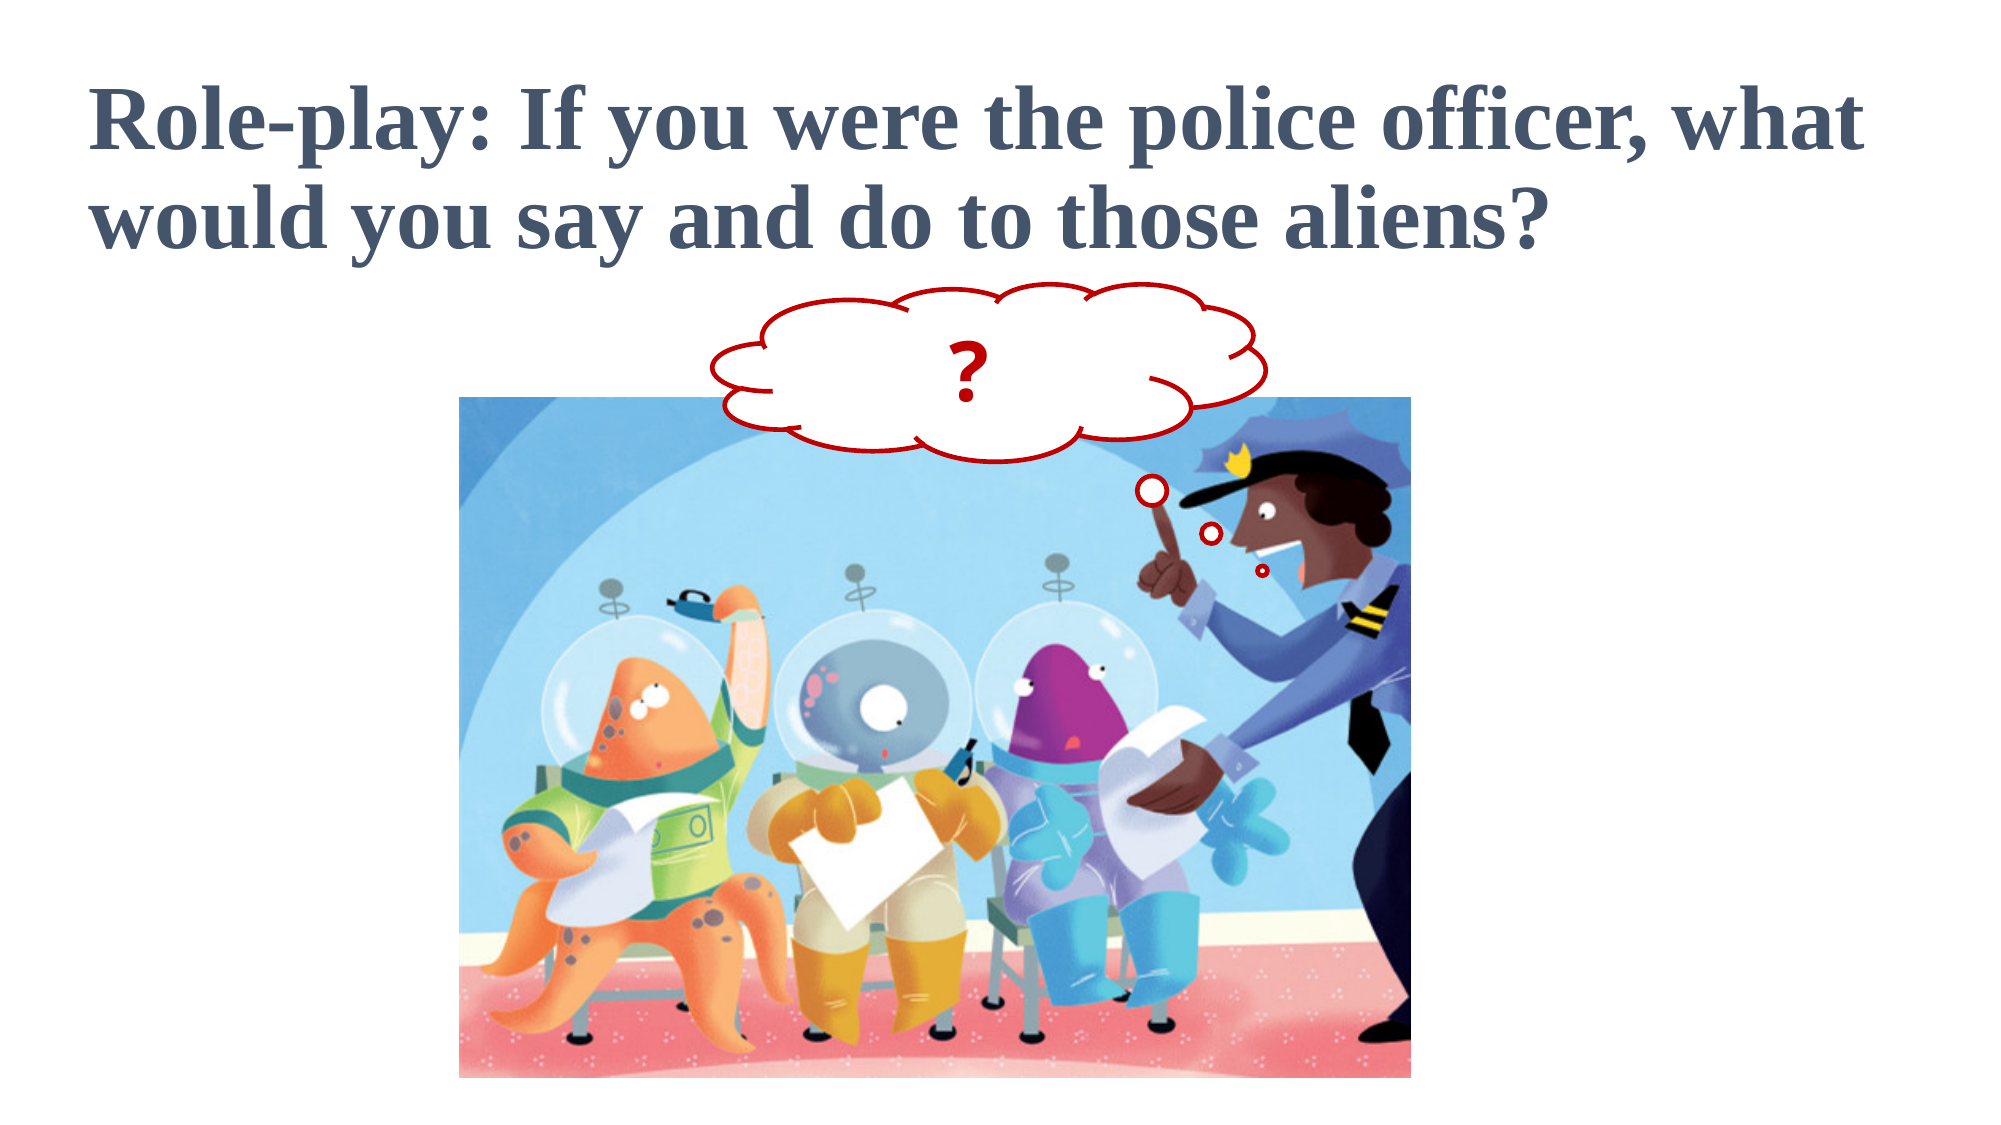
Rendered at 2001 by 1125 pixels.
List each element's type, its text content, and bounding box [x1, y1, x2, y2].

text_box ? [711, 283, 1267, 397]
picture [459, 397, 1411, 1078]
list Role-play: If you were the police officer, what would you say and do to those aliens? [73, 62, 1926, 295]
